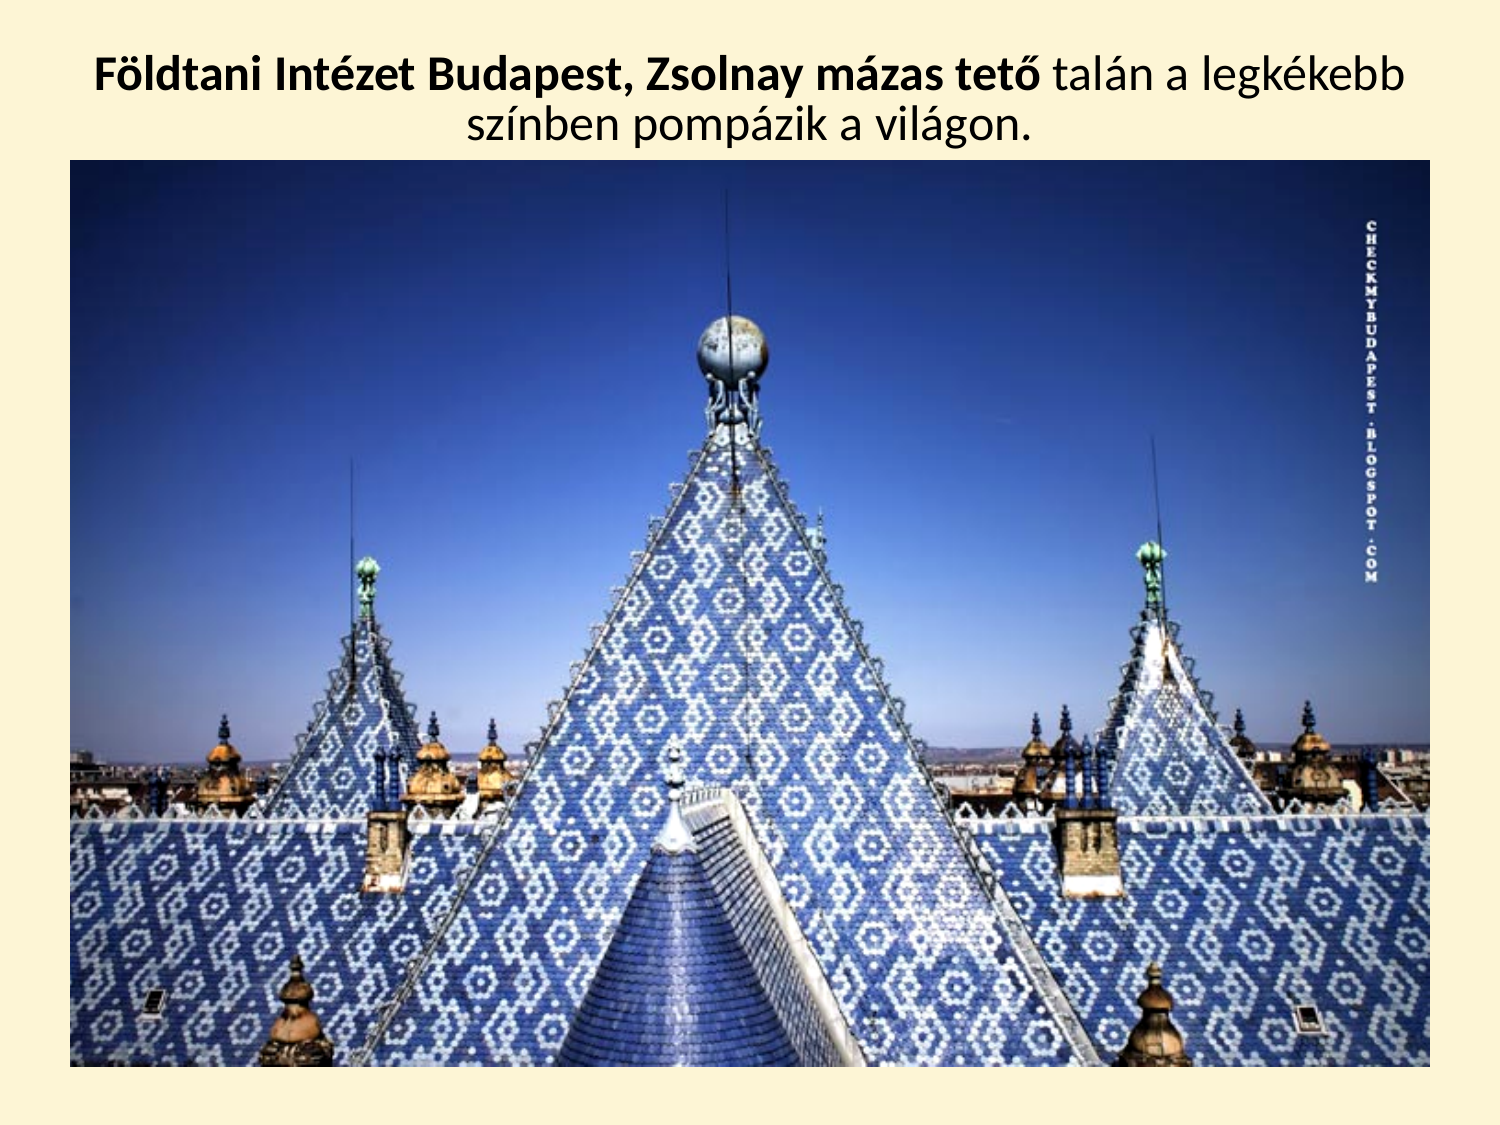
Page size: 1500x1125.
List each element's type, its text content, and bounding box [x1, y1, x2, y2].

text_box Földtani Intézet Budapest, Zsolnay mázas tető talán a legkékebb színben pompázik a világon. [29, 42, 1471, 158]
picture [70, 160, 1430, 1067]
